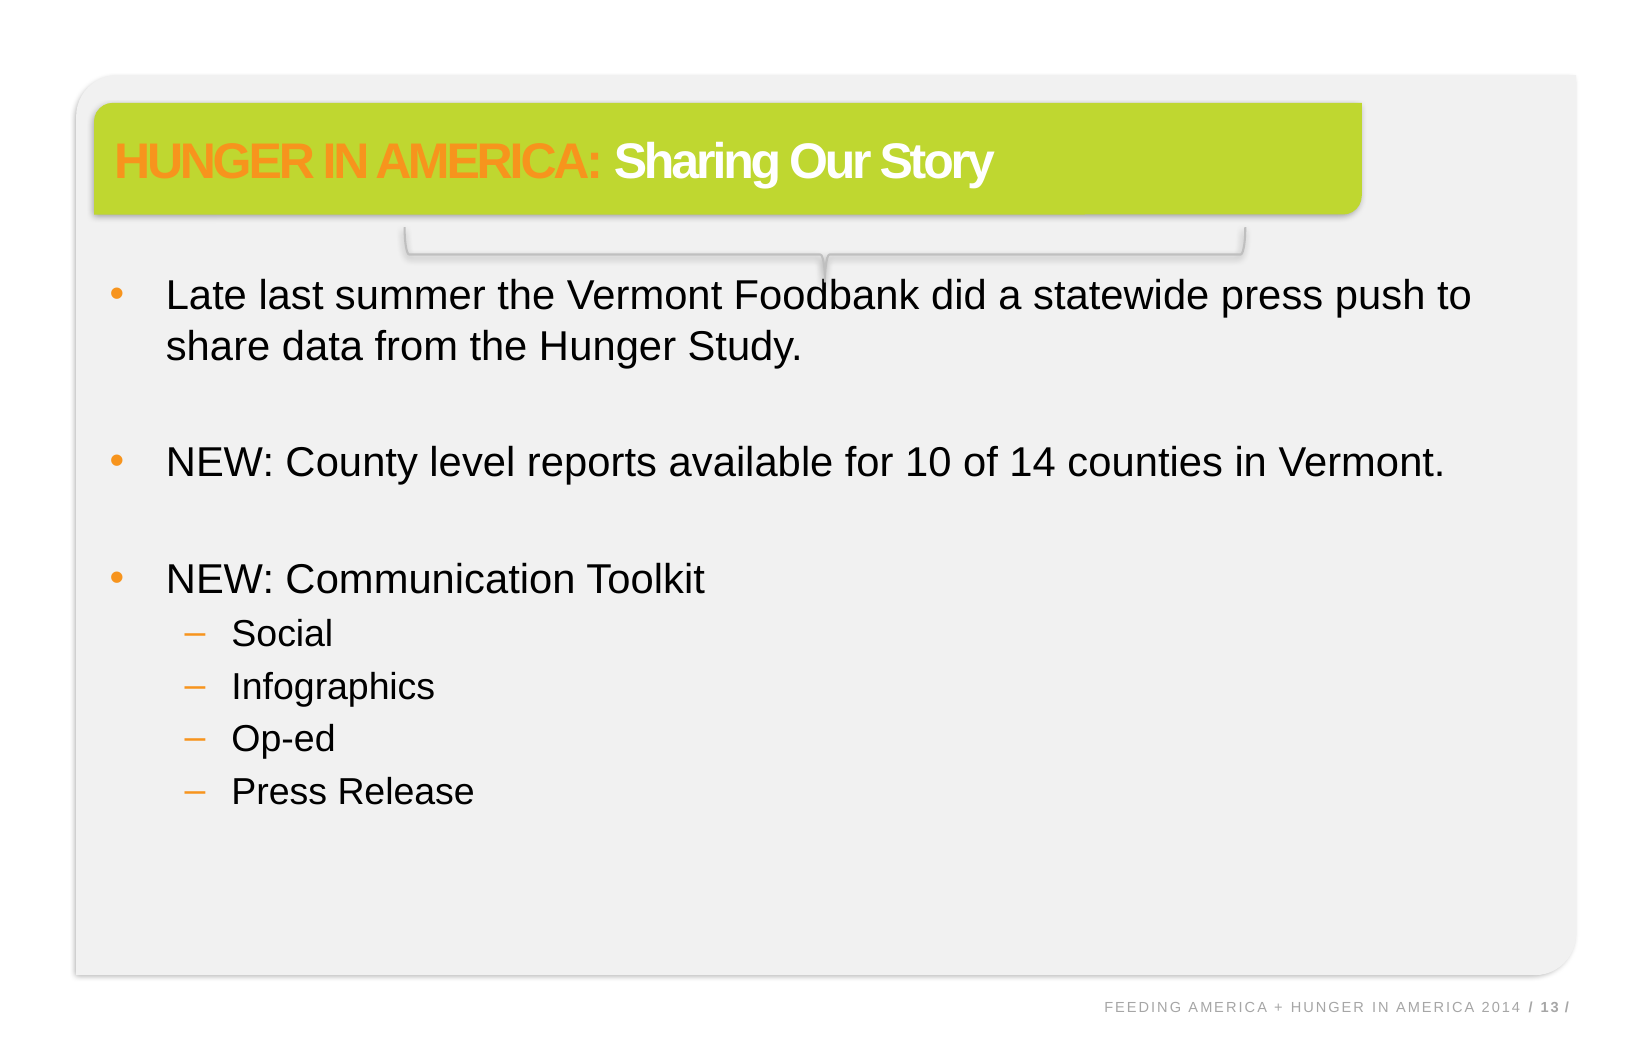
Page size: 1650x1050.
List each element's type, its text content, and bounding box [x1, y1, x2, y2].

text_box [402, 227, 1248, 284]
list Late last summer the Vermont Foodbank did a statewide press push to share data from the Hunger Study. NEW: County level reports available for 10 of 14 counties in Vermont. NEW: Communication Toolkit Social Infographics Op-ed Press Release [94, 260, 1568, 954]
text_box HUNGER IN AMERICA: Sharing Our Story [93, 102, 1363, 216]
